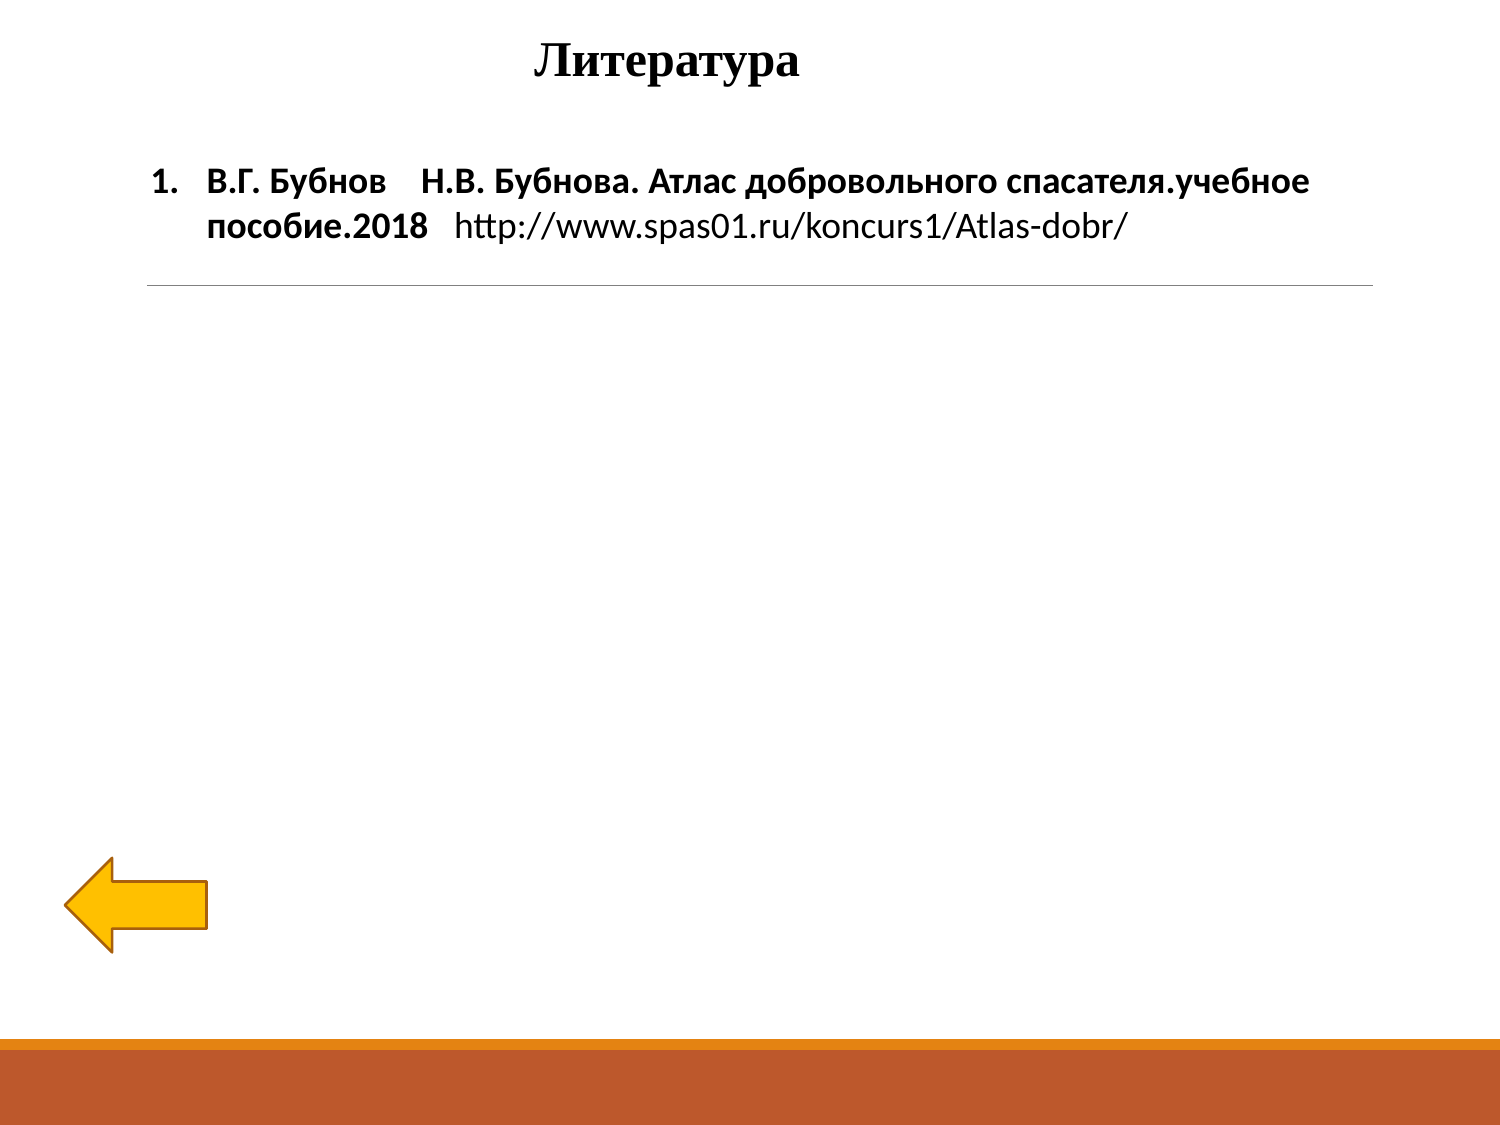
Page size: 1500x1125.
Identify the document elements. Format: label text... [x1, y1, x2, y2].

text_box [63, 856, 208, 954]
text_box Литература [88, 18, 1247, 94]
text_box В.Г. Бубнов Н.В. Бубнова. Атлас добровольного спасателя.учебное пособие.2018 http://www.spas01.ru/koncurs1/Atlas-dobr/ [135, 148, 1388, 254]
